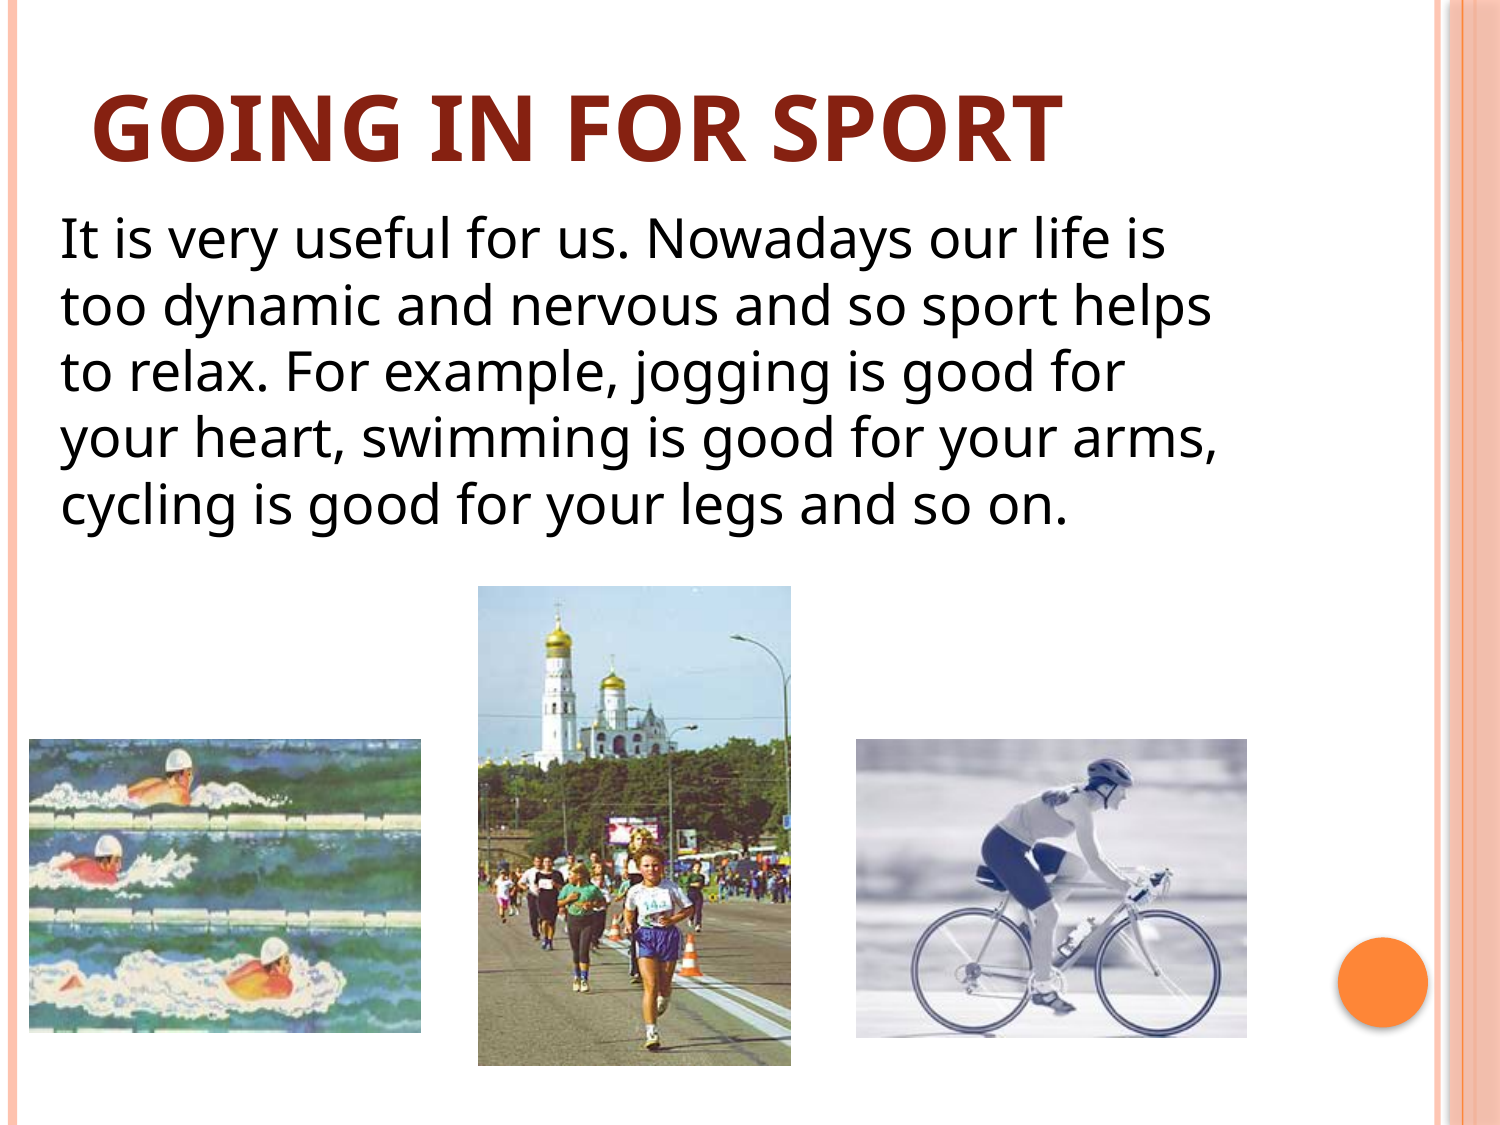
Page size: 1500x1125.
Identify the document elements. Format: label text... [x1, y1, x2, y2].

picture [855, 739, 1248, 1039]
picture [477, 585, 792, 1066]
list It is very useful for us. Nowadays our life is too dynamic and nervous and so sport helps to relax. For example, jogging is good for your heart, swimming is good for your arms, cycling is good for your legs and so on. [0, 196, 1239, 568]
title Going in for sport [75, 45, 1300, 188]
picture [28, 739, 421, 1033]
